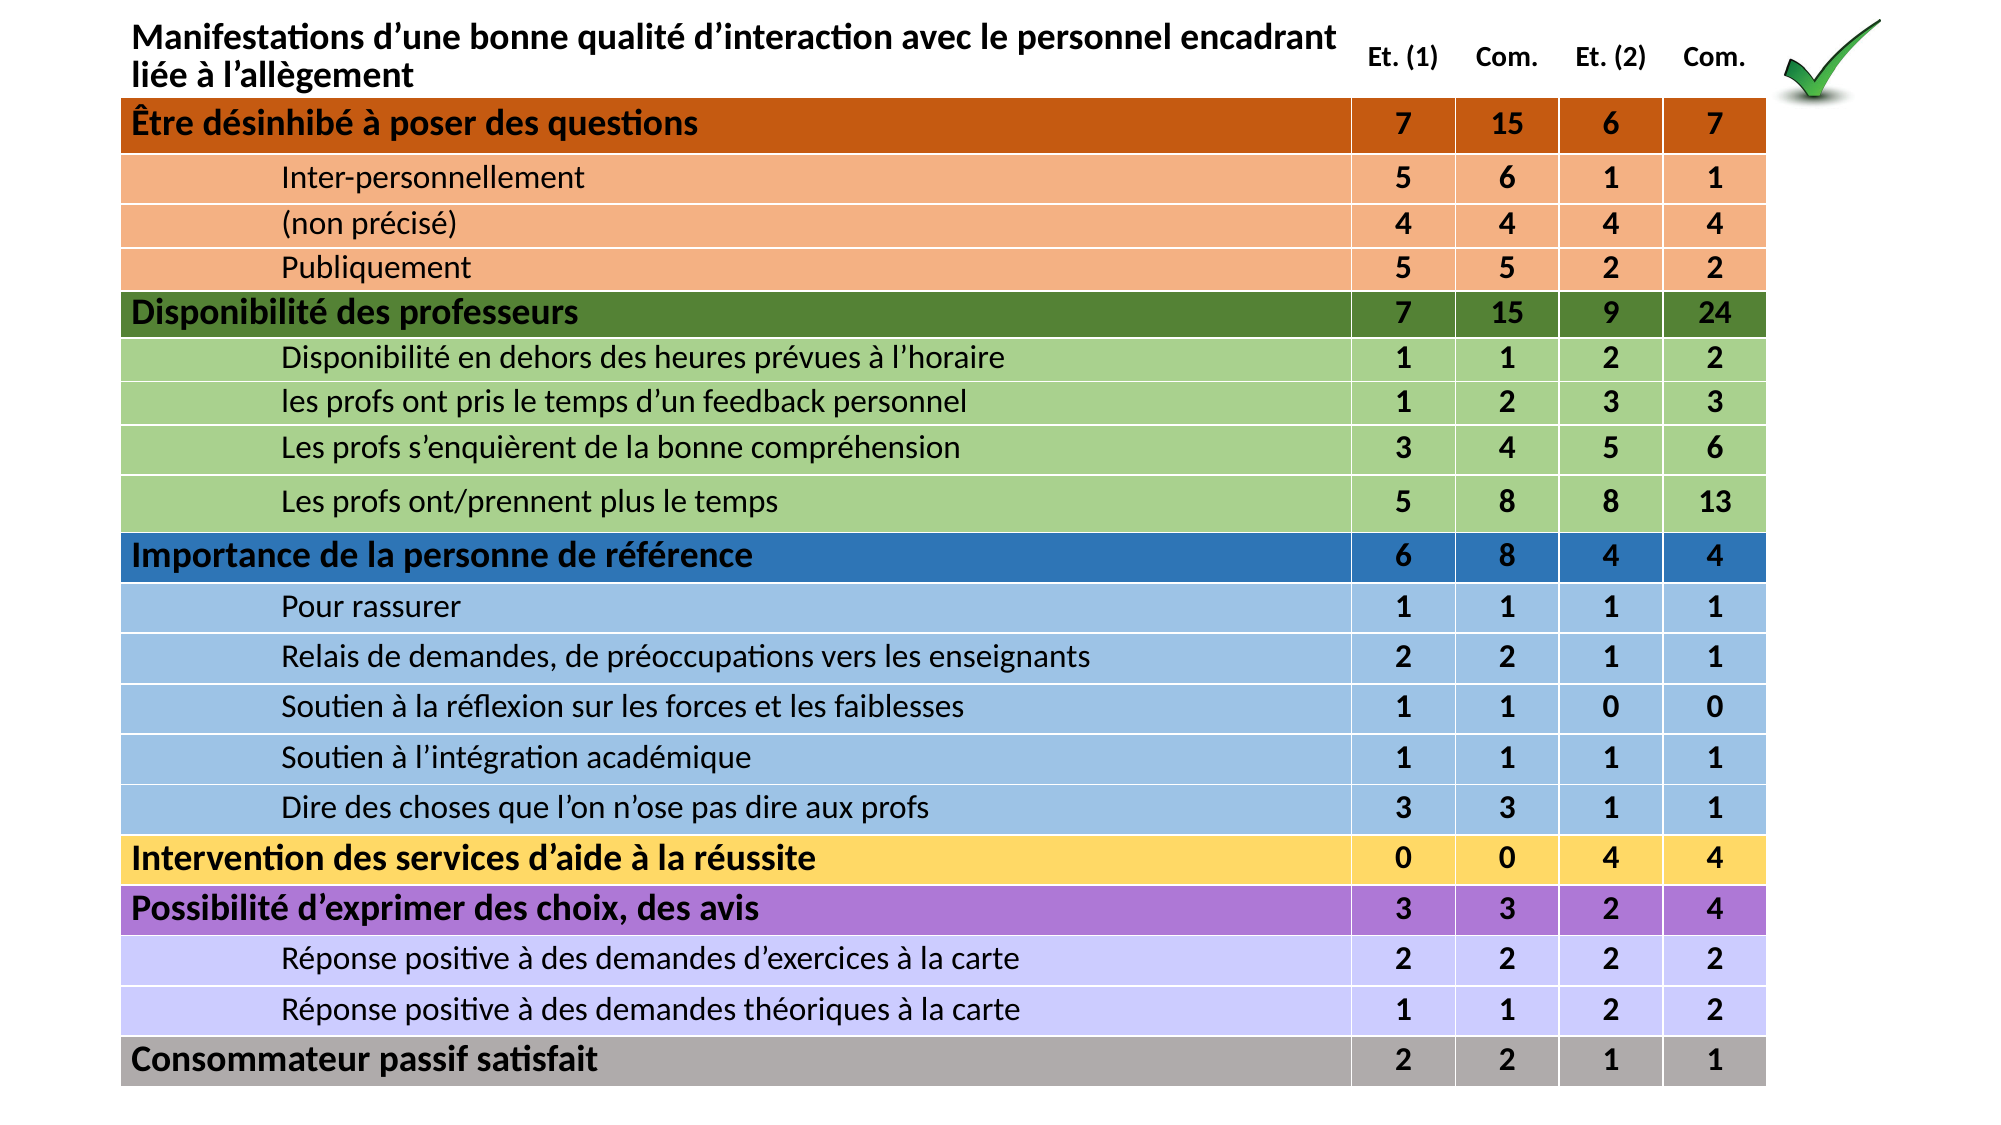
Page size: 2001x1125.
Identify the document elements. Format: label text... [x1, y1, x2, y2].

table_cell 2 [1352, 634, 1455, 683]
table_cell 13 [1664, 476, 1766, 532]
table_cell 1 [1456, 735, 1558, 784]
table_cell 7 [1352, 98, 1455, 153]
table_cell 2 [1560, 886, 1662, 935]
table_cell 1 [1560, 1037, 1662, 1086]
table_cell 2 [1352, 936, 1455, 985]
table_cell 1 [1456, 685, 1558, 733]
table_cell 1 [1664, 1037, 1766, 1086]
table_cell 1 [1664, 584, 1766, 632]
table_cell 1 [1352, 339, 1455, 381]
table_cell Pour rassurer [121, 584, 1351, 632]
table_cell 0 [1664, 685, 1766, 733]
table_cell 1 [1664, 735, 1766, 784]
table_cell 5 [1560, 426, 1662, 474]
table_cell 4 [1456, 426, 1558, 474]
table_cell 4 [1664, 205, 1766, 247]
table_cell 4 [1456, 205, 1558, 247]
table_cell 6 [1456, 155, 1558, 203]
table_cell 7 [1352, 292, 1455, 337]
table_cell 7 [1664, 98, 1766, 153]
table_cell Réponse positive à des demandes théoriques à la carte [121, 987, 1351, 1035]
table_header Et. (1) [1352, 21, 1455, 96]
table_cell Soutien à l’intégration académique [121, 735, 1351, 784]
table_cell Soutien à la réflexion sur les forces et les faiblesses [121, 685, 1351, 733]
table_cell 4 [1560, 533, 1662, 582]
table_cell (non précisé) [121, 205, 1351, 247]
table_cell 3 [1560, 382, 1662, 424]
table_cell Consommateur passif satisfait [121, 1037, 1351, 1086]
table_cell les profs ont pris le temps d’un feedback personnel [121, 382, 1351, 424]
table_cell 4 [1560, 836, 1662, 884]
table_cell 1 [1664, 634, 1766, 683]
table_cell 2 [1456, 936, 1558, 985]
table_cell 2 [1456, 382, 1558, 424]
table_cell 15 [1456, 292, 1558, 337]
table_cell 2 [1560, 987, 1662, 1035]
table_cell 1 [1352, 685, 1455, 733]
table_cell 1 [1560, 155, 1662, 203]
table_cell 2 [1560, 249, 1662, 290]
table_cell 3 [1456, 886, 1558, 935]
table_cell 3 [1664, 382, 1766, 424]
table_cell 8 [1456, 533, 1558, 582]
table_header Manifestations d’une bonne qualité d’interaction avec le personnel encadrant liée à l’allègement [121, 21, 1351, 96]
table_cell 1 [1352, 987, 1455, 1035]
table_header Com. [1664, 21, 1766, 96]
table_cell 1 [1664, 785, 1766, 834]
table_cell 5 [1352, 476, 1455, 532]
table_cell 2 [1664, 936, 1766, 985]
table_cell 2 [1456, 1037, 1558, 1086]
table_header Com. [1456, 21, 1558, 96]
table_cell 1 [1352, 584, 1455, 632]
table_cell Réponse positive à des demandes d’exercices à la carte [121, 936, 1351, 985]
table_cell 0 [1352, 836, 1455, 884]
table_cell 6 [1352, 533, 1455, 582]
table_cell 6 [1664, 426, 1766, 474]
table_cell 0 [1560, 685, 1662, 733]
table_cell 8 [1560, 476, 1662, 532]
table_cell 1 [1352, 735, 1455, 784]
table_cell Les profs ont/prennent plus le temps [121, 476, 1351, 532]
table_cell 2 [1560, 936, 1662, 985]
table_cell Inter-personnellement [121, 155, 1351, 203]
table_cell 2 [1456, 634, 1558, 683]
table_cell 4 [1664, 533, 1766, 582]
table_cell 1 [1664, 155, 1766, 203]
table_cell 5 [1352, 155, 1455, 203]
table_cell Intervention des services d’aide à la réussite [121, 836, 1351, 884]
table_cell 1 [1352, 382, 1455, 424]
table_cell 2 [1664, 249, 1766, 290]
table_cell 2 [1664, 987, 1766, 1035]
table_cell 3 [1352, 426, 1455, 474]
table_cell 8 [1456, 476, 1558, 532]
table_cell 24 [1664, 292, 1766, 337]
table_cell 1 [1456, 987, 1558, 1035]
table_cell 1 [1560, 634, 1662, 683]
table_cell Relais de demandes, de préoccupations vers les enseignants [121, 634, 1351, 683]
table_cell 4 [1352, 205, 1455, 247]
table_cell 3 [1352, 785, 1455, 834]
table_cell 1 [1456, 584, 1558, 632]
table_cell 2 [1560, 339, 1662, 381]
table_cell 3 [1352, 886, 1455, 935]
table_cell 5 [1456, 249, 1558, 290]
table_cell Possibilité d’exprimer des choix, des avis [121, 886, 1351, 935]
table_cell 9 [1560, 292, 1662, 337]
table_cell 4 [1560, 205, 1662, 247]
table_cell 15 [1456, 98, 1558, 153]
table_cell Disponibilité des professeurs [121, 292, 1351, 337]
table_cell 1 [1560, 735, 1662, 784]
table_cell Les profs s’enquièrent de la bonne compréhension [121, 426, 1351, 474]
table_cell 1 [1560, 584, 1662, 632]
table_cell 2 [1352, 1037, 1455, 1086]
table_cell Disponibilité en dehors des heures prévues à l’horaire [121, 339, 1351, 381]
table_cell 6 [1560, 98, 1662, 153]
table_header Et. (2) [1560, 21, 1662, 96]
table_cell 2 [1664, 339, 1766, 381]
table_cell 3 [1456, 785, 1558, 834]
picture [1766, 19, 1881, 109]
table_cell 5 [1352, 249, 1455, 290]
table_cell Être désinhibé à poser des questions [121, 98, 1351, 153]
table_cell 1 [1560, 785, 1662, 834]
table_cell Publiquement [121, 249, 1351, 290]
table_cell Dire des choses que l’on n’ose pas dire aux profs [121, 785, 1351, 834]
table_cell Importance de la personne de référence [121, 533, 1351, 582]
table_cell 1 [1456, 339, 1558, 381]
table_cell 0 [1456, 836, 1558, 884]
table_cell 4 [1664, 886, 1766, 935]
table_cell 4 [1664, 836, 1766, 884]
